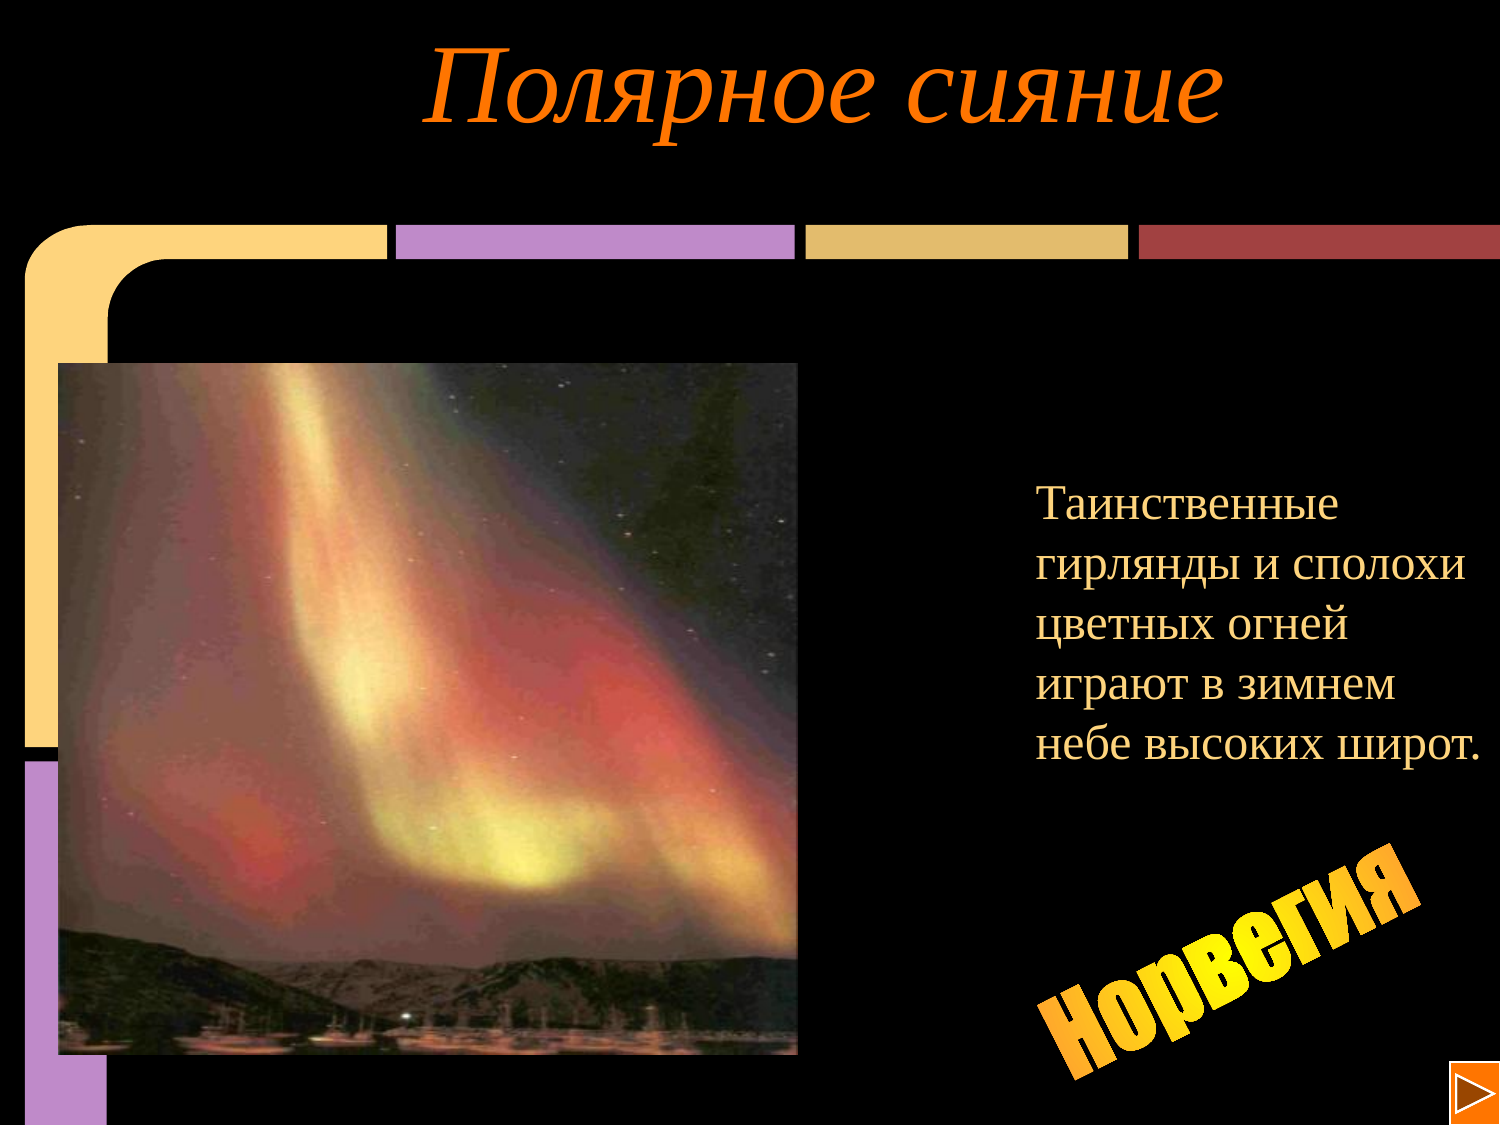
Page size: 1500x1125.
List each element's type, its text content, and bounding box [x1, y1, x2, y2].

text_box [1449, 1062, 1500, 1125]
picture [58, 362, 798, 1055]
text_box [1271, 889, 1321, 965]
text_box [1302, 865, 1376, 950]
text_box [1037, 984, 1117, 1081]
text_box Таинственные гирлянды и сполохи цветных огней играют в зимнем небе высоких широт. [1020, 462, 1500, 837]
text_box [1356, 843, 1421, 925]
text_box [1097, 980, 1156, 1051]
text_box [1136, 954, 1204, 1042]
title Полярное сияние [187, 0, 1463, 153]
text_box [1182, 934, 1249, 1010]
text_box [1232, 912, 1291, 982]
